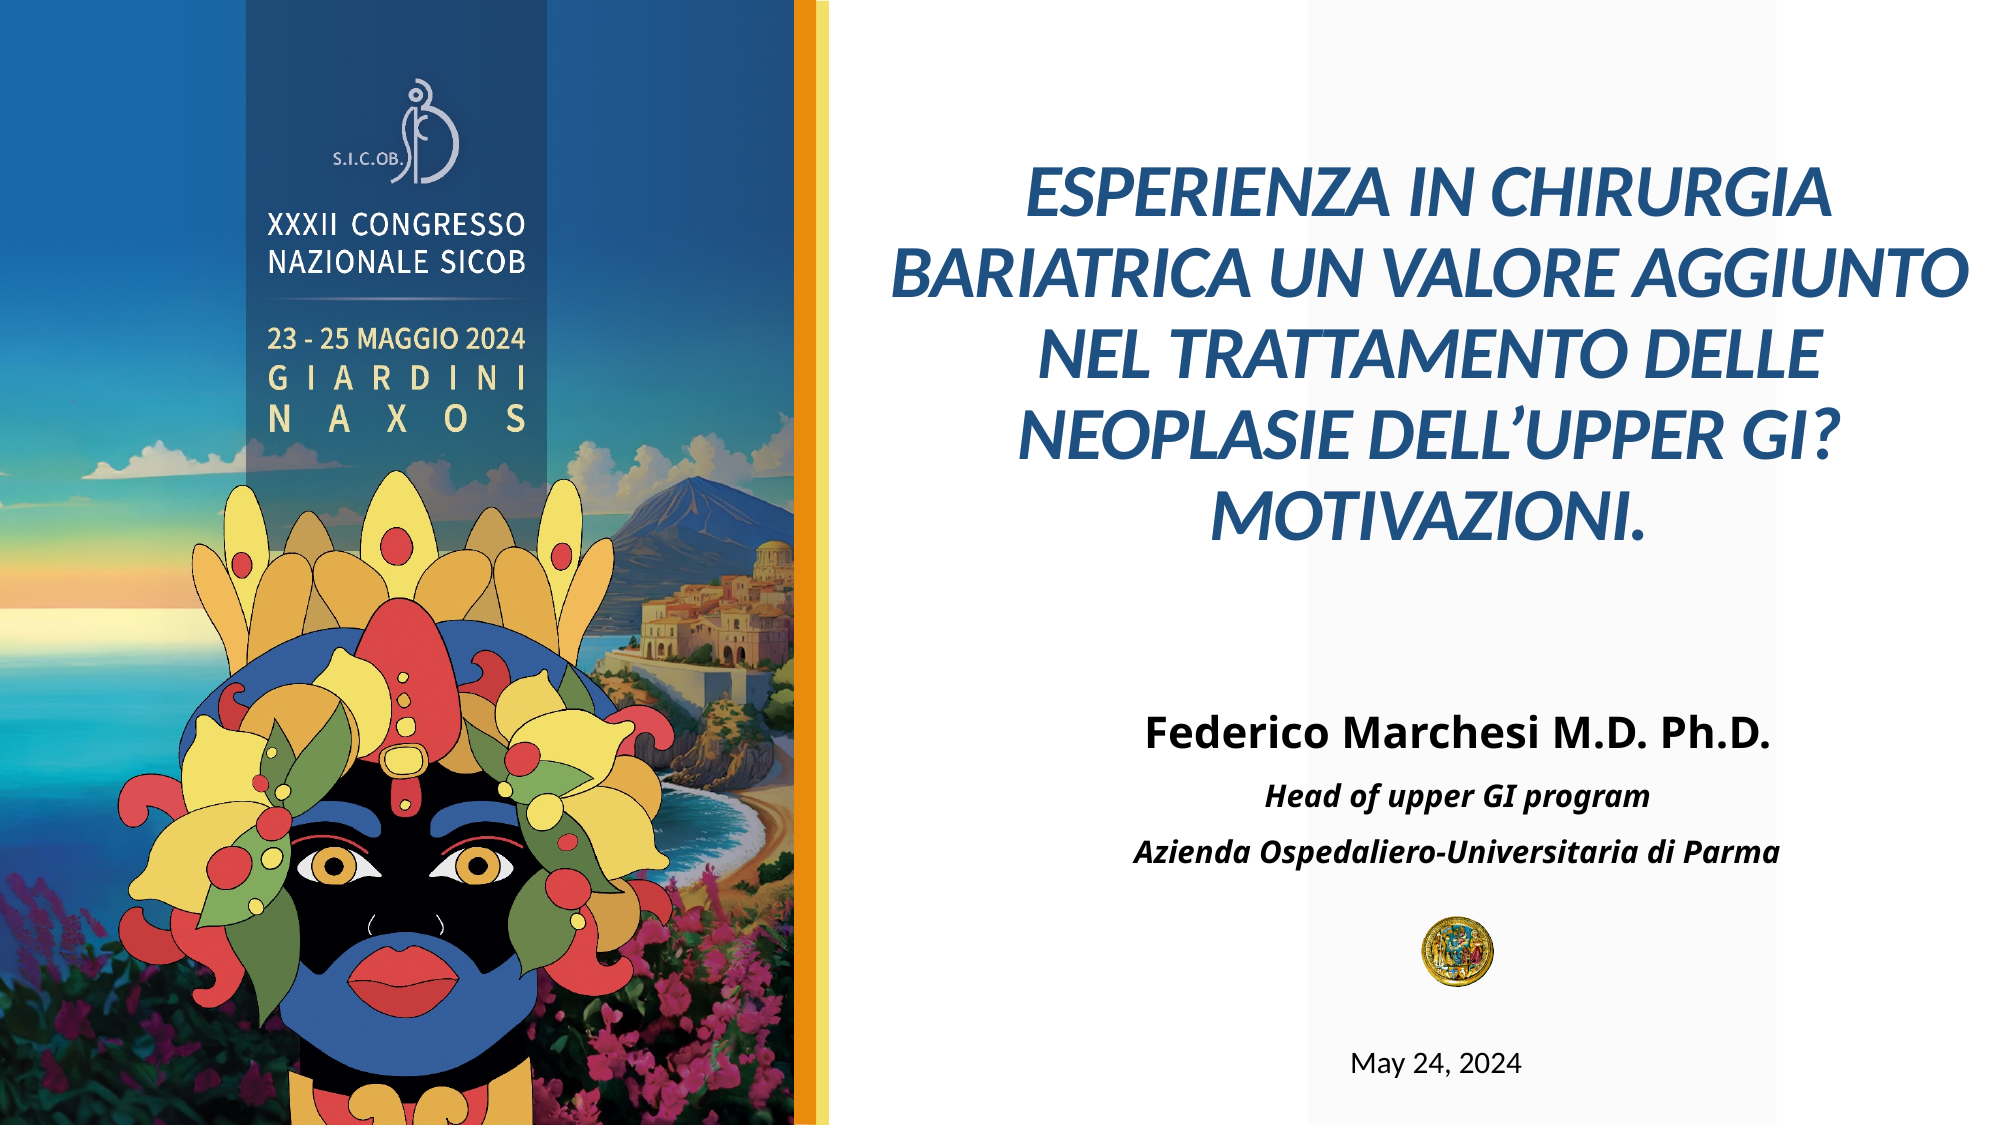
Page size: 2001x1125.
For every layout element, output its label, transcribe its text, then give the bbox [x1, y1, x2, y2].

picture [0, 0, 794, 1125]
text_box May 24, 2024 [1335, 1034, 1581, 1087]
subtitle Federico Marchesi M.D. Ph.D. Head of upper GI program Azienda Ospedaliero-Universitaria di Parma [1086, 671, 1830, 882]
title ESPERIENZA IN CHIRURGIA BARIATRICA UN VALORE AGGIUNTO NEL TRATTAMENTO DELLE NEOPLASIE DELL’UPPER GI? MOTIVAZIONI. [859, 124, 2000, 654]
picture [1420, 915, 1496, 989]
